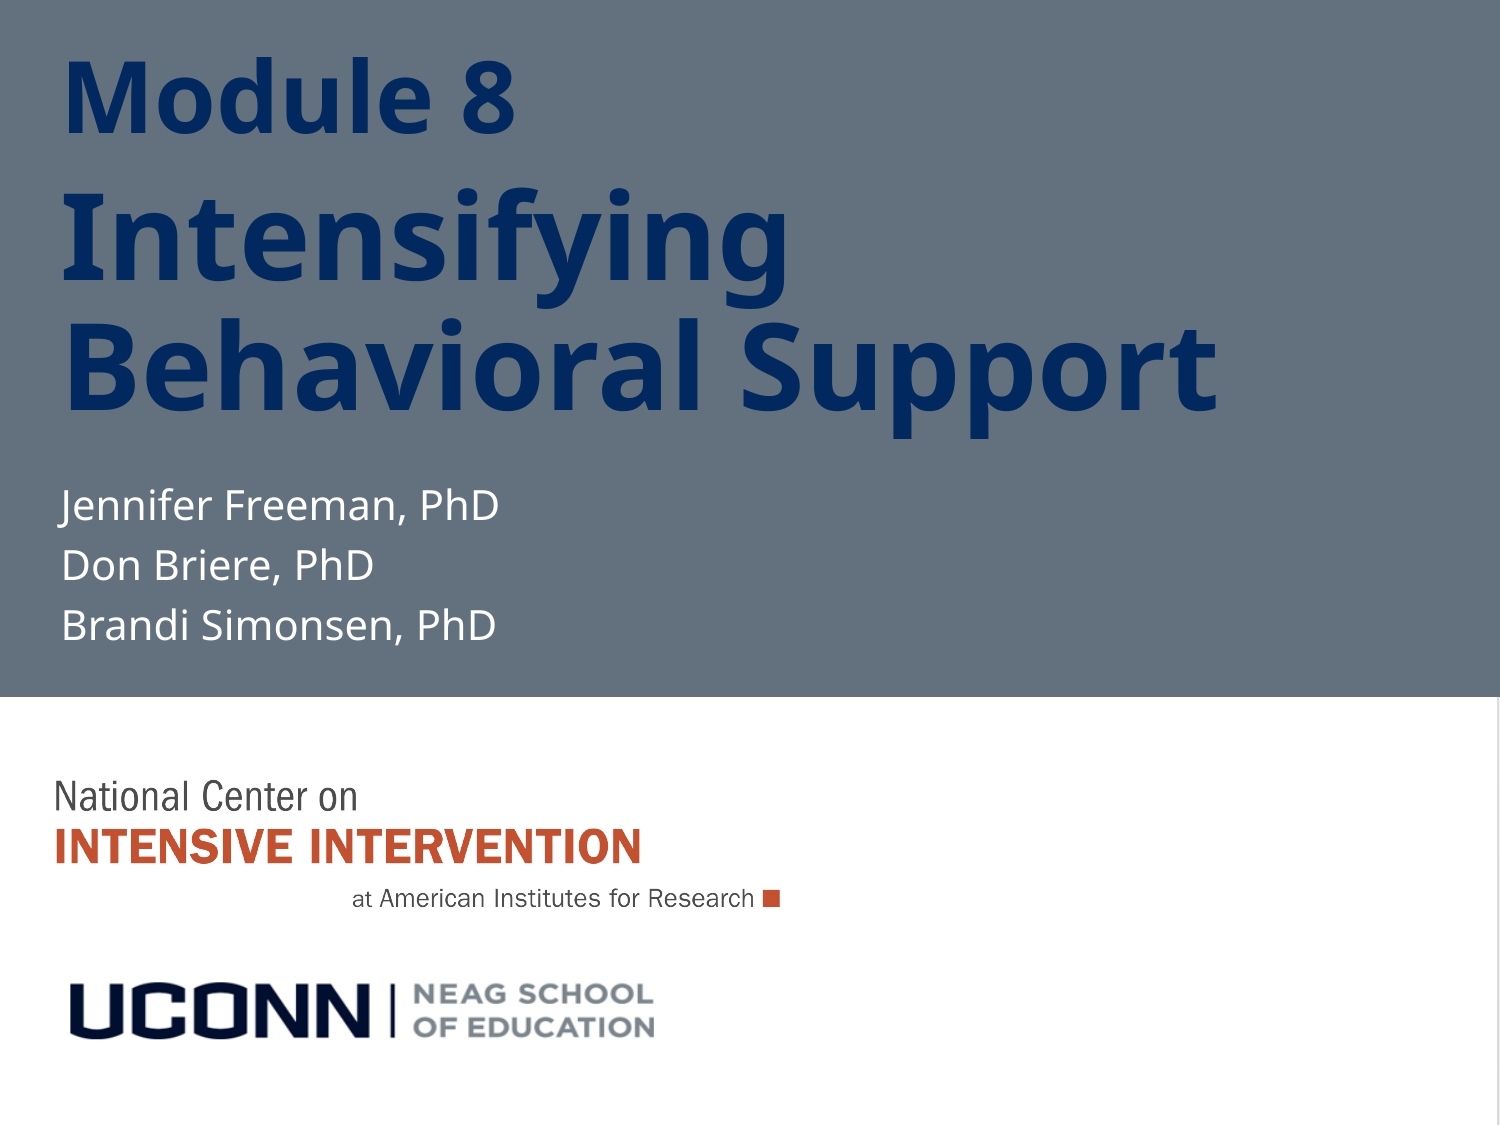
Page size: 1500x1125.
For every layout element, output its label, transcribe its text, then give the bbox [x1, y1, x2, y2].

picture [0, 697, 1500, 1125]
list Module 8 Intensifying Behavioral Support [45, 39, 1446, 434]
list Jennifer Freeman, PhD Don Briere, PhD Brandi Simonsen, PhD [45, 461, 1446, 664]
